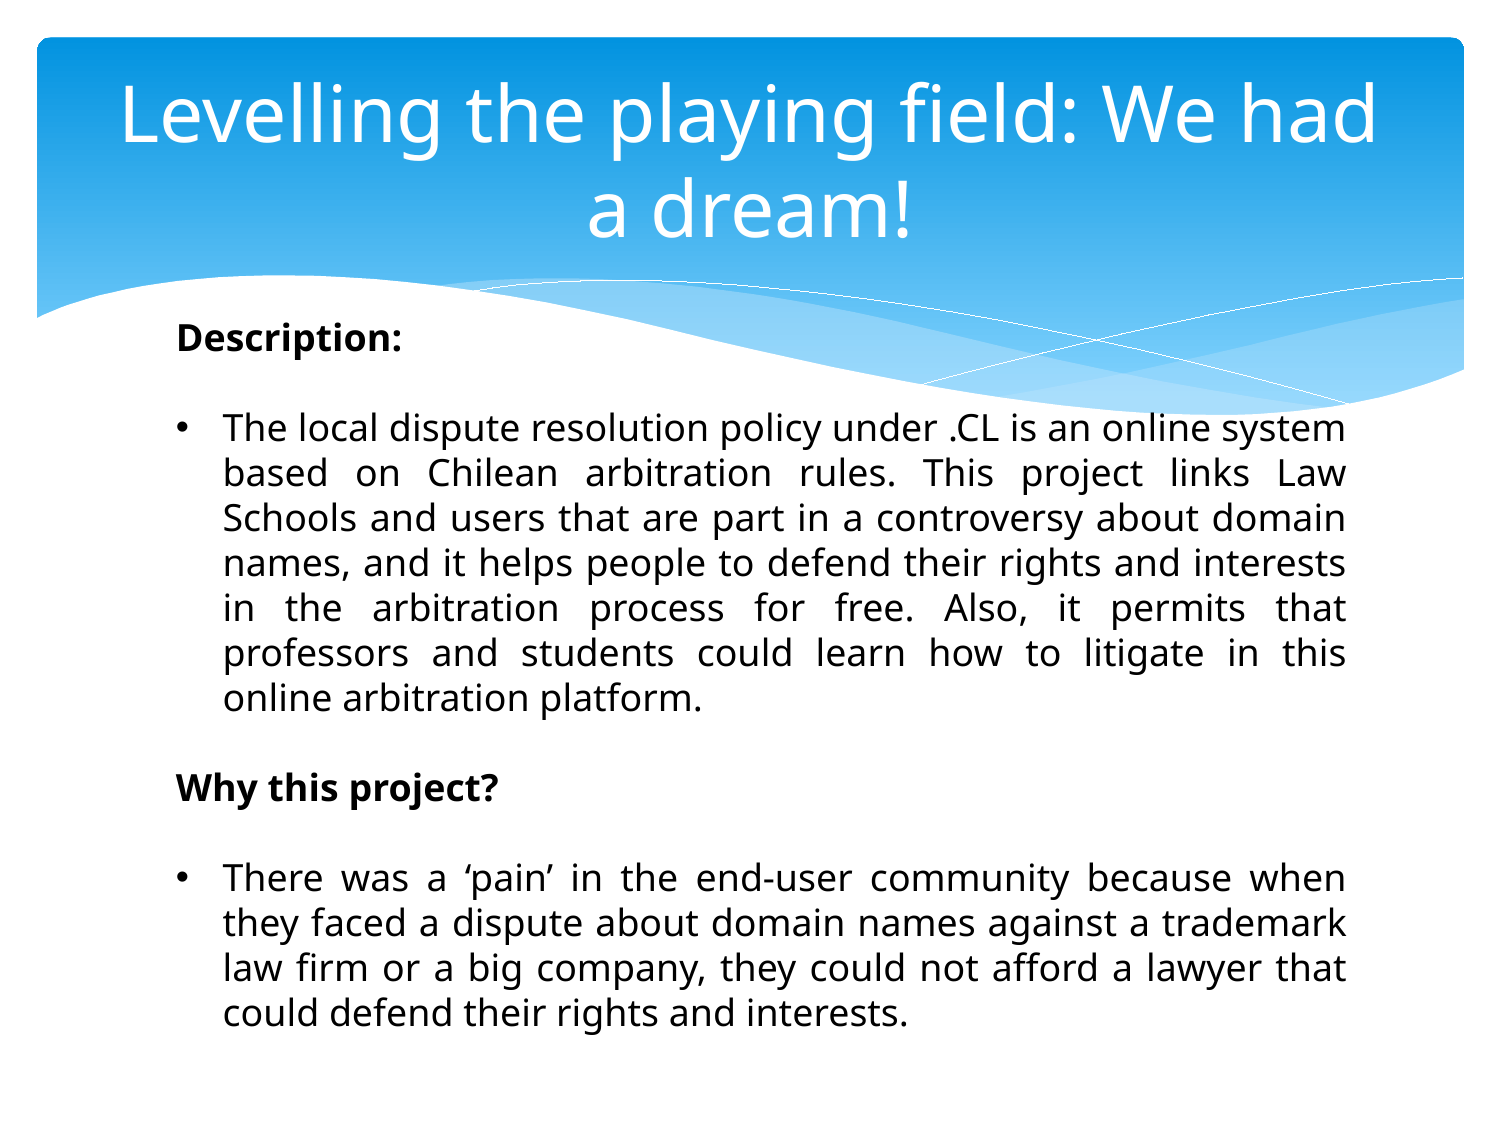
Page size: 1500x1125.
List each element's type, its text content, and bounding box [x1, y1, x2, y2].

title Levelling the playing field: We had a dream! [75, 55, 1425, 261]
text_box Description: The local dispute resolution policy under .CL is an online system based on Chilean arbitration rules. This project links Law Schools and users that are part in a controversy about domain names, and it helps people to defend their rights and interests in the arbitration process for free. Also, it permits that professors and students could learn how to litigate in this online arbitration platform. Why this project? There was a ‘pain’ in the end-user community because when they faced a dispute about domain names against a trademark law firm or a big company, they could not afford a lawyer that could defend their rights and interests. [161, 306, 1363, 1042]
